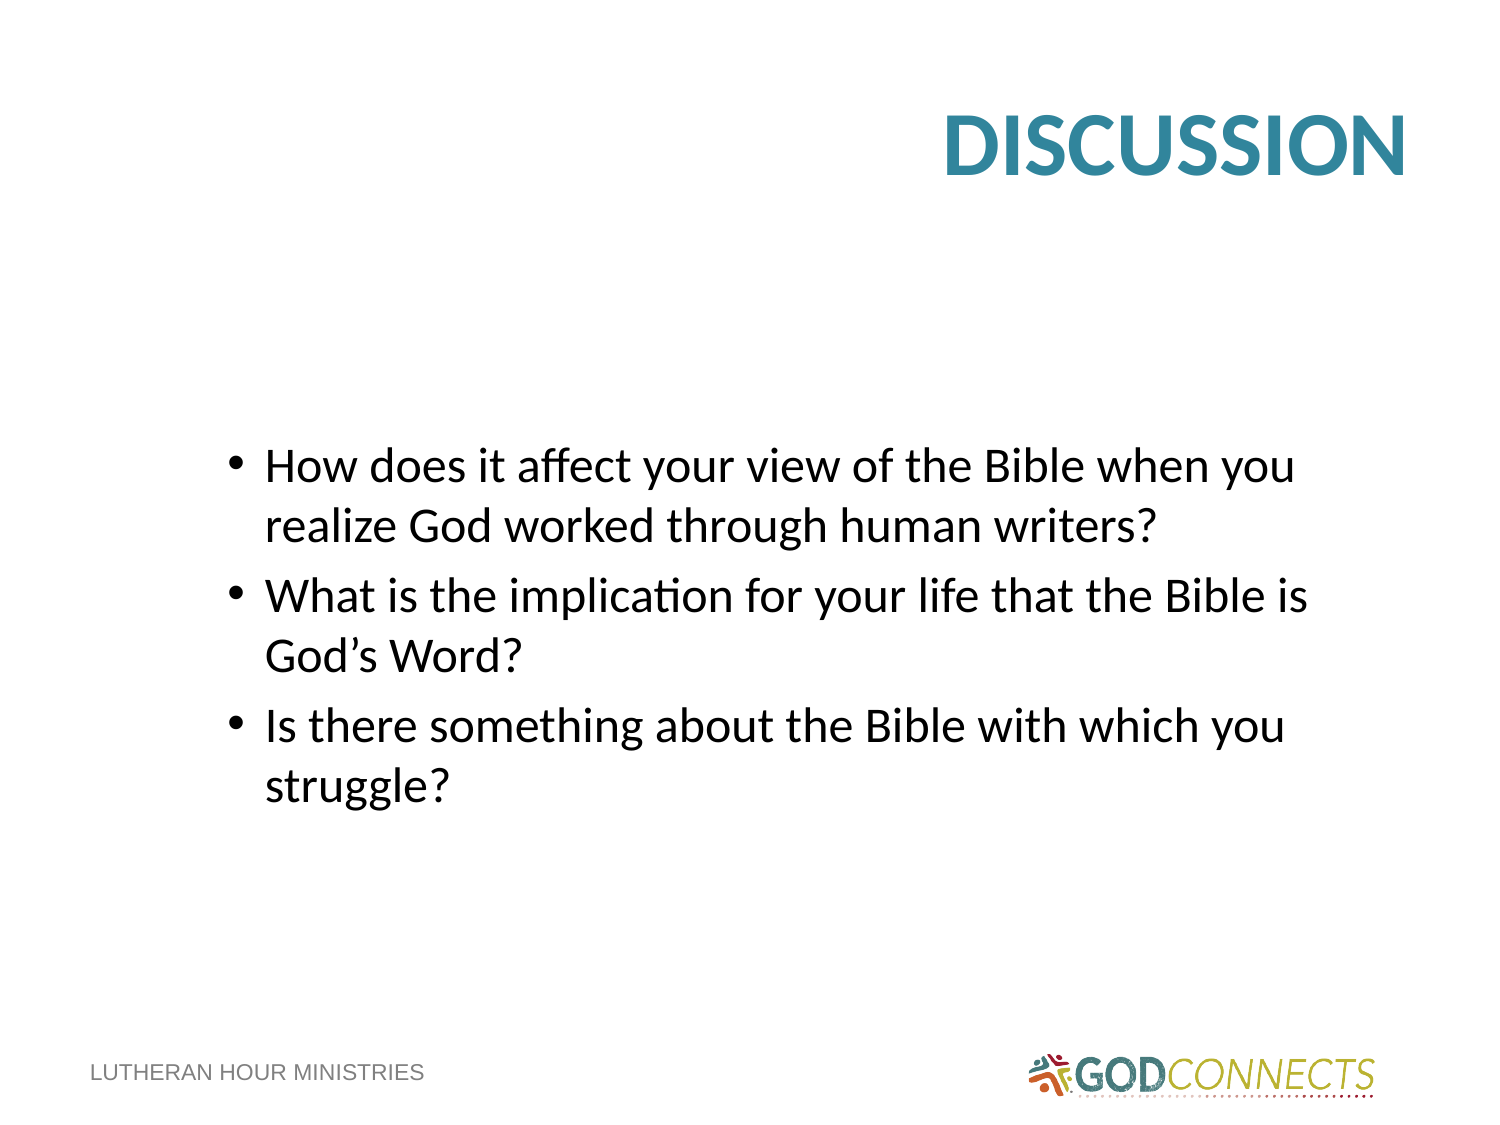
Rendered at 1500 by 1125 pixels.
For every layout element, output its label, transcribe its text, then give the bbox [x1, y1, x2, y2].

title DISCUSSION [74, 44, 1426, 233]
picture [1028, 1054, 1375, 1100]
list How does it affect your view of the Bible when you realize God worked through human writers? What is the implication for your life that the Bible is God’s Word? Is there something about the Bible with which you struggle? [62, 424, 1413, 1038]
